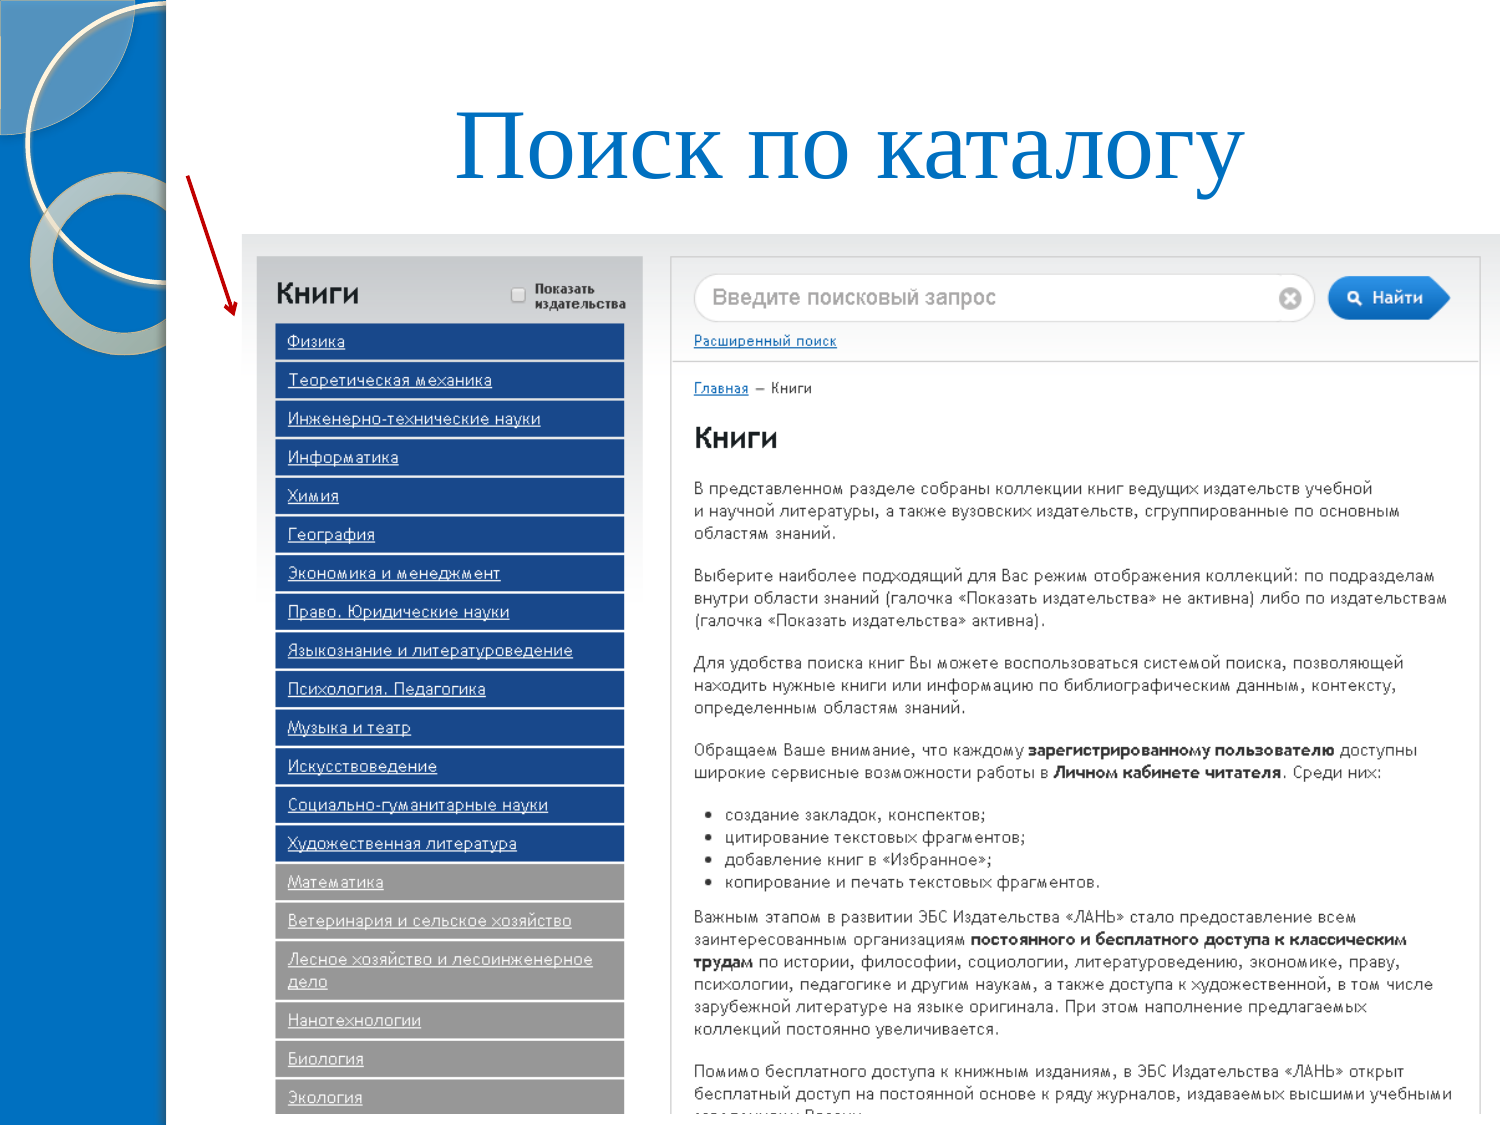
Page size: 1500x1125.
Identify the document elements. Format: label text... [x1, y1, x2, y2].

picture [241, 234, 1500, 1114]
title Поиск по каталогу [235, 45, 1466, 231]
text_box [140, 222, 282, 270]
